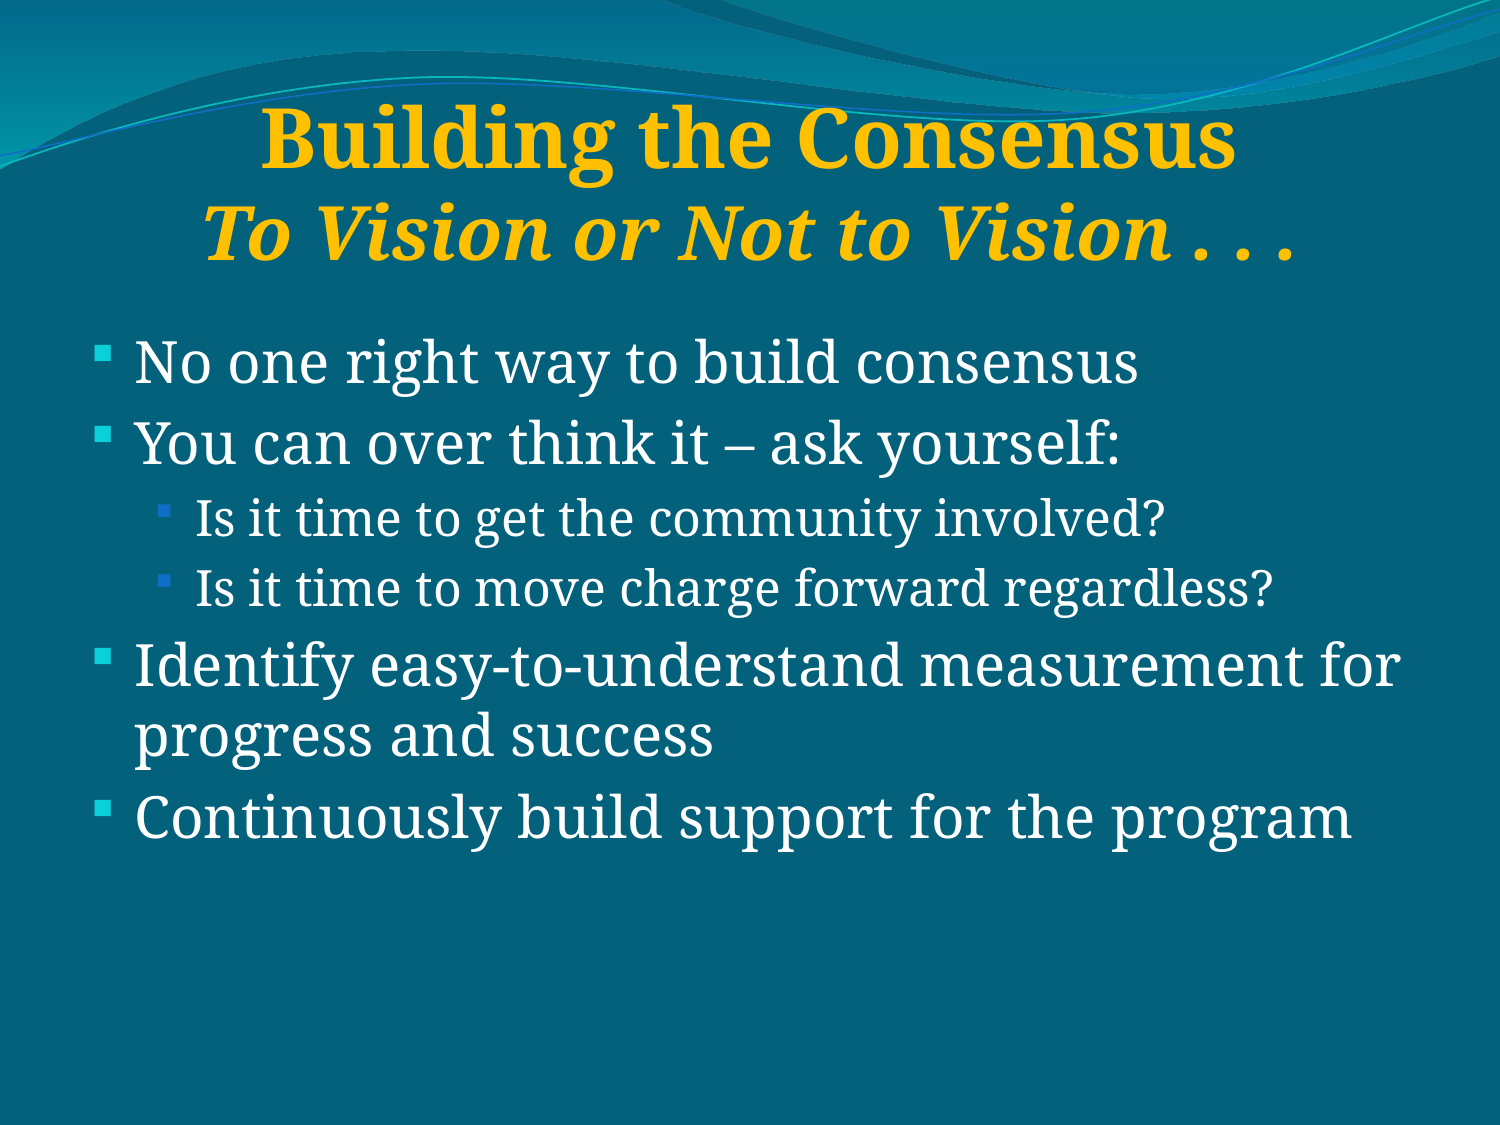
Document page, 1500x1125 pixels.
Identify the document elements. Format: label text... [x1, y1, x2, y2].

title Building the Consensus To Vision or Not to Vision . . . [74, 87, 1426, 276]
list No one right way to build consensus You can over think it – ask yourself: Is it time to get the community involved? Is it time to move charge forward regardless? Identify easy-to-understand measurement for progress and success Continuously build support for the program [74, 317, 1426, 1038]
